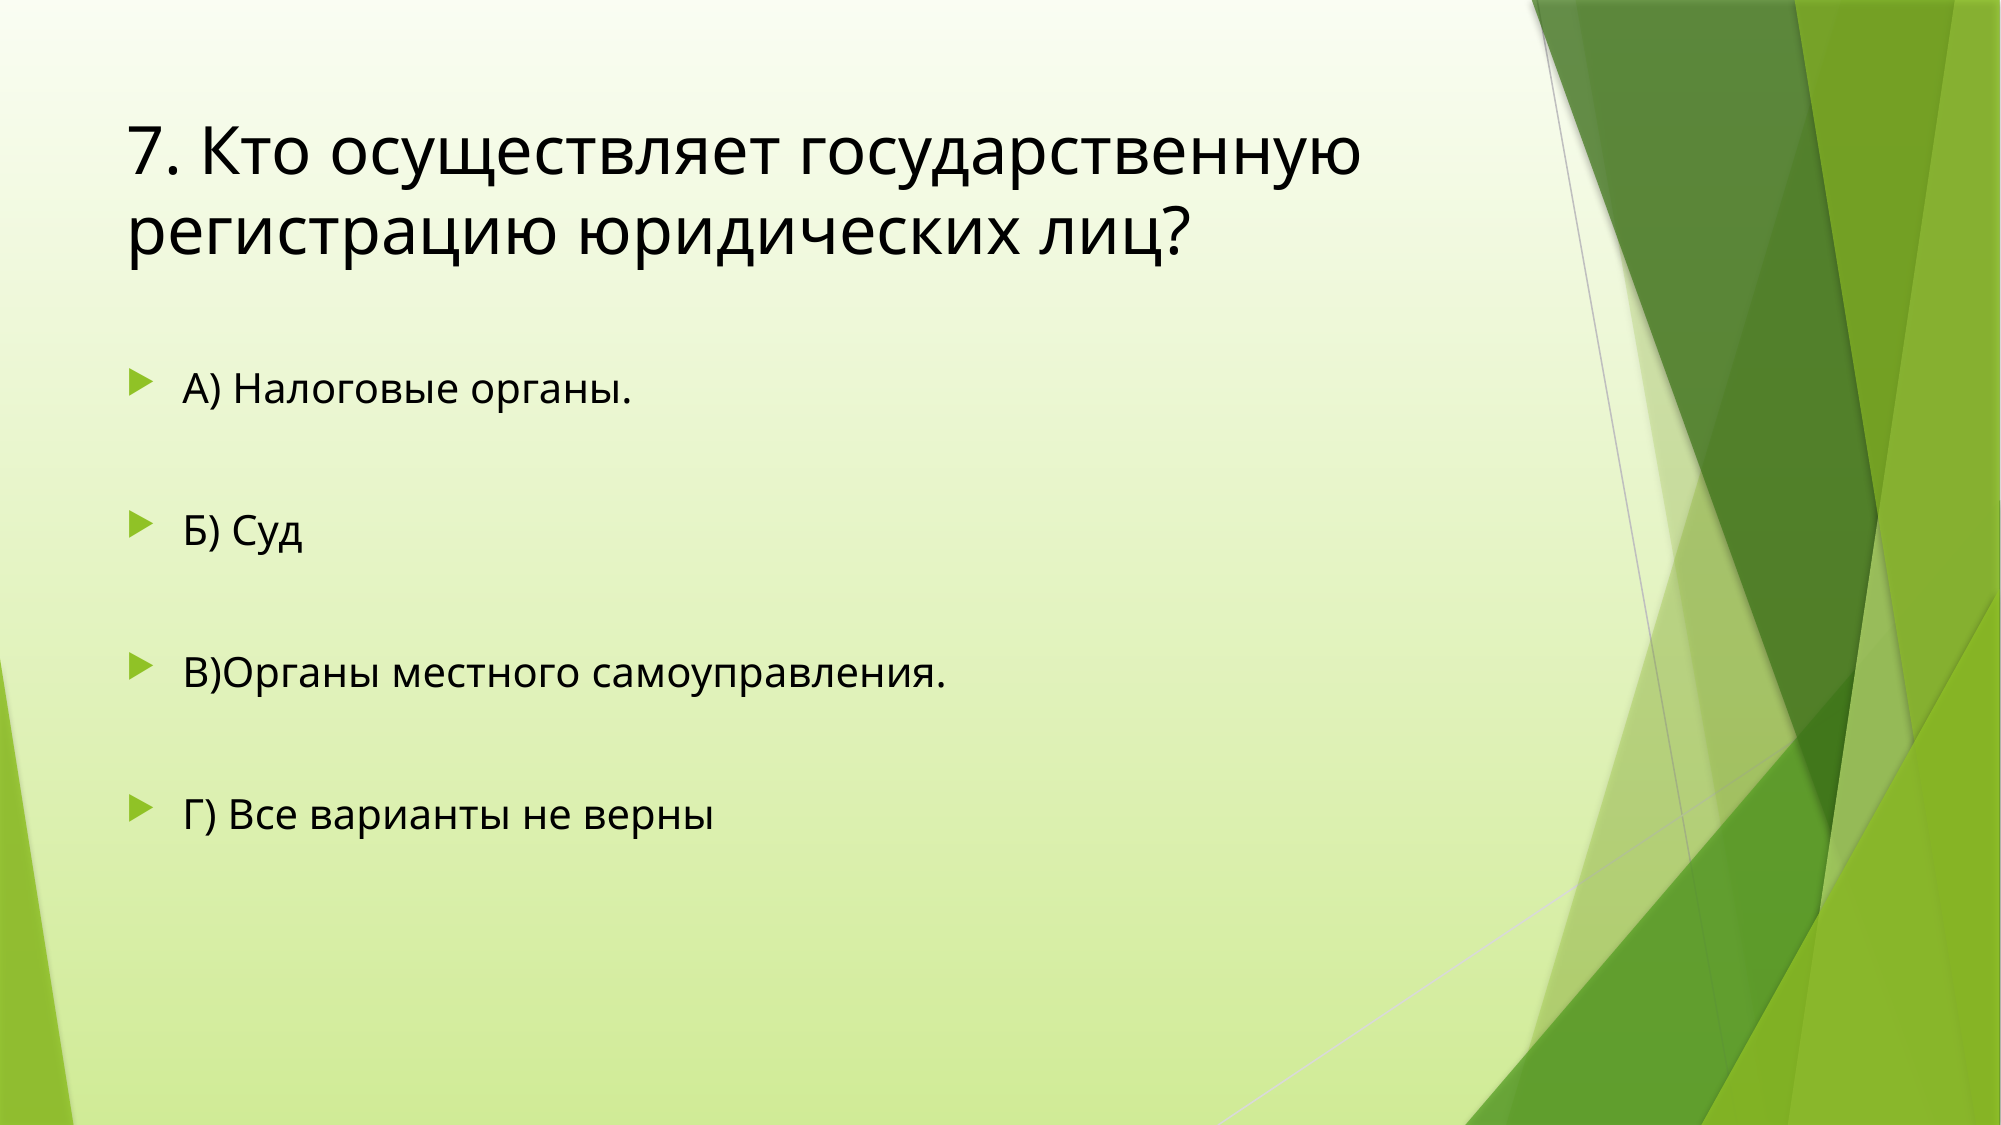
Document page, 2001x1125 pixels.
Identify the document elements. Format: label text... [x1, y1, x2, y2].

title 7. Кто осуществляет государственную регистрацию юридических лиц? [111, 99, 1522, 317]
list А) Налоговые органы. Б) Суд В)Органы местного самоуправления. Г) Все варианты не верны [111, 354, 1522, 992]
